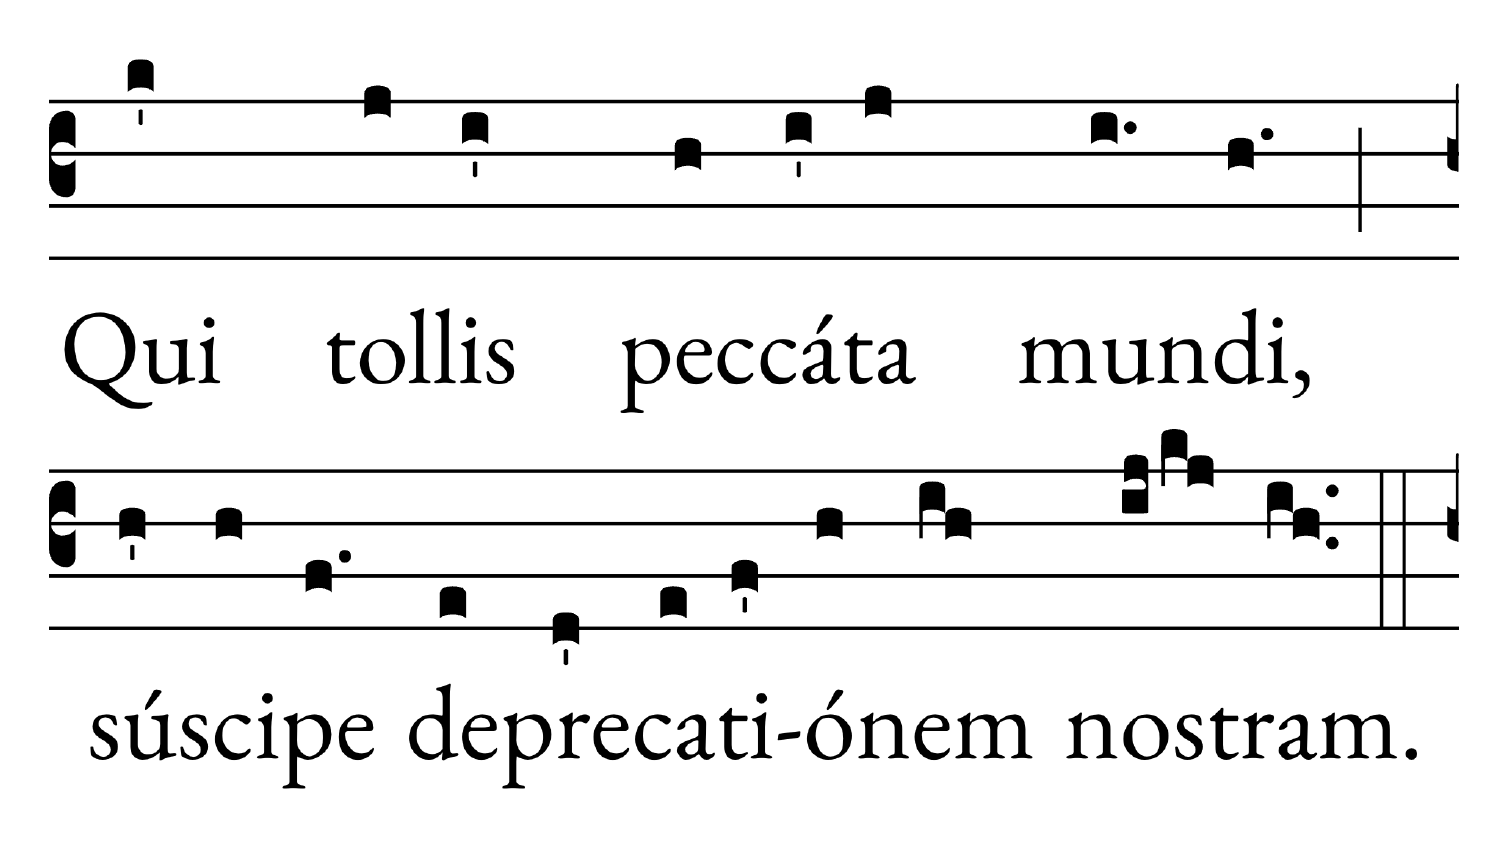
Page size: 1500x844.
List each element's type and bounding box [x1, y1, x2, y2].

picture [24, 428, 1476, 808]
picture [24, 42, 1476, 423]
